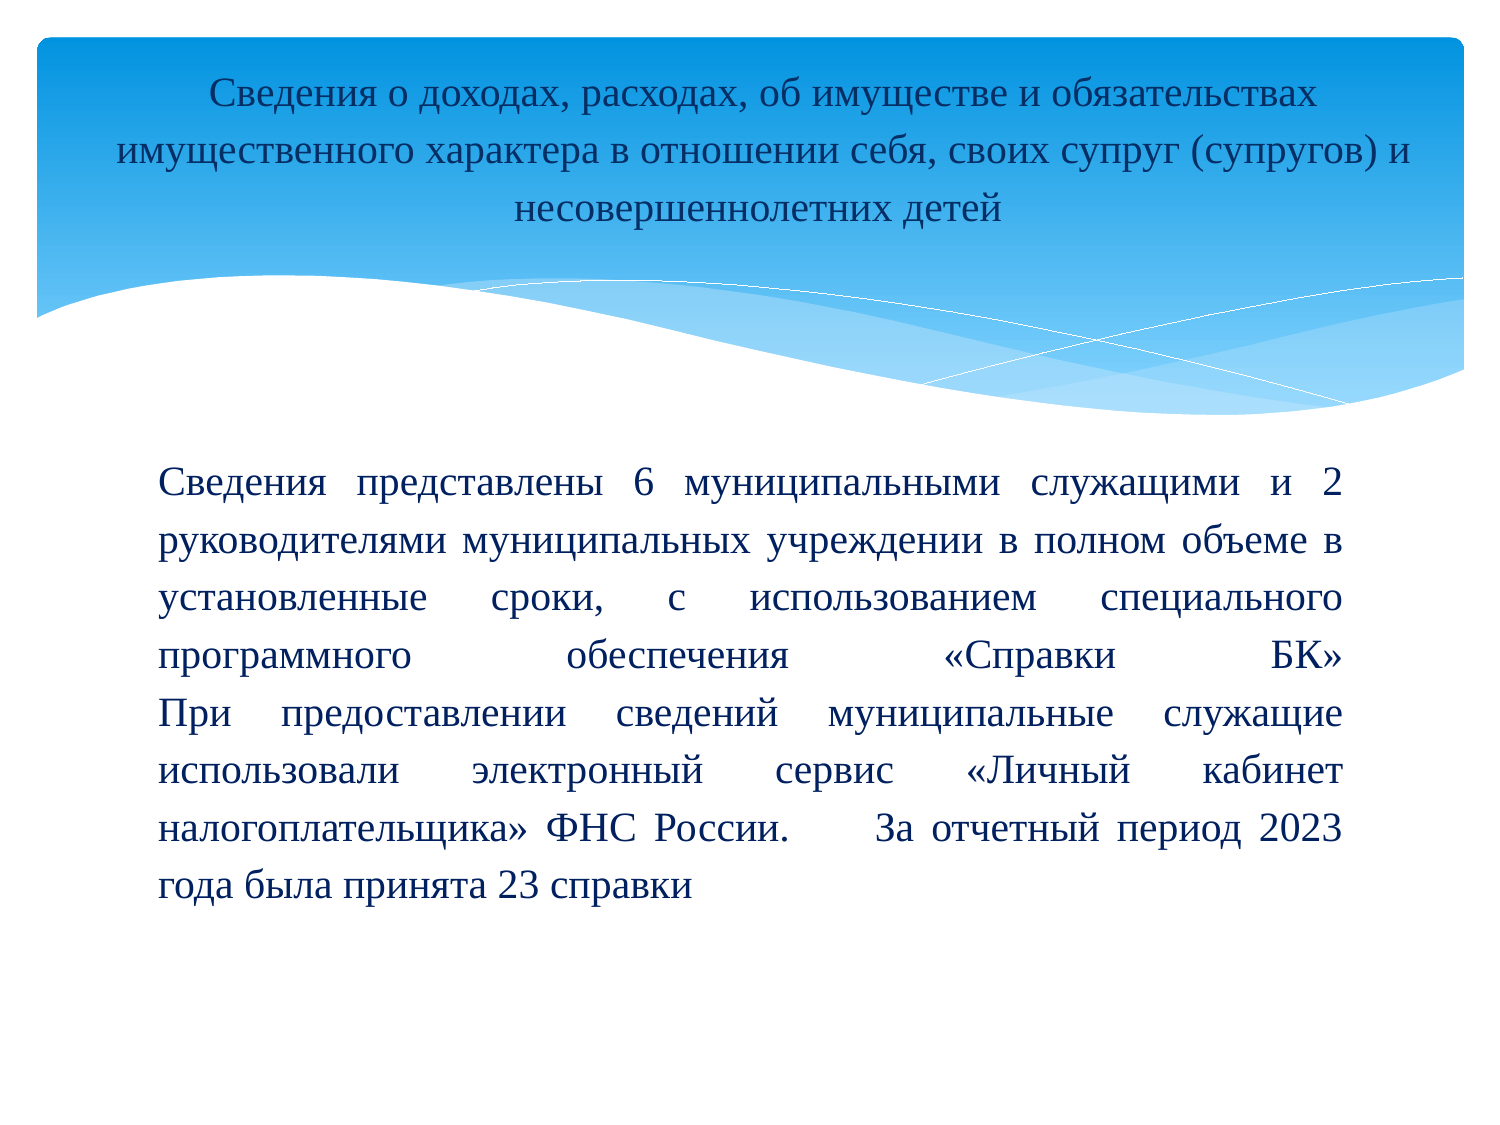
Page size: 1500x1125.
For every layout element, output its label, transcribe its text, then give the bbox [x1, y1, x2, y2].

list Сведения представлены 6 муниципальными служащими и 2 руководителями муниципальных учреждении в полном объеме в установленные сроки, с использованием специального программного обеспечения «Справки БК» При предоставлении сведений муниципальные служащие использовали электронный сервис «Личный кабинет налогоплательщика» ФНС России. За отчетный период 2023 года была принята 23 справки [143, 438, 1359, 1005]
title Сведения о доходах, расходах, об имуществе и обязательствах имущественного характера в отношении себя, своих супруг (супругов) и несовершеннолетних детей [88, 78, 1439, 284]
